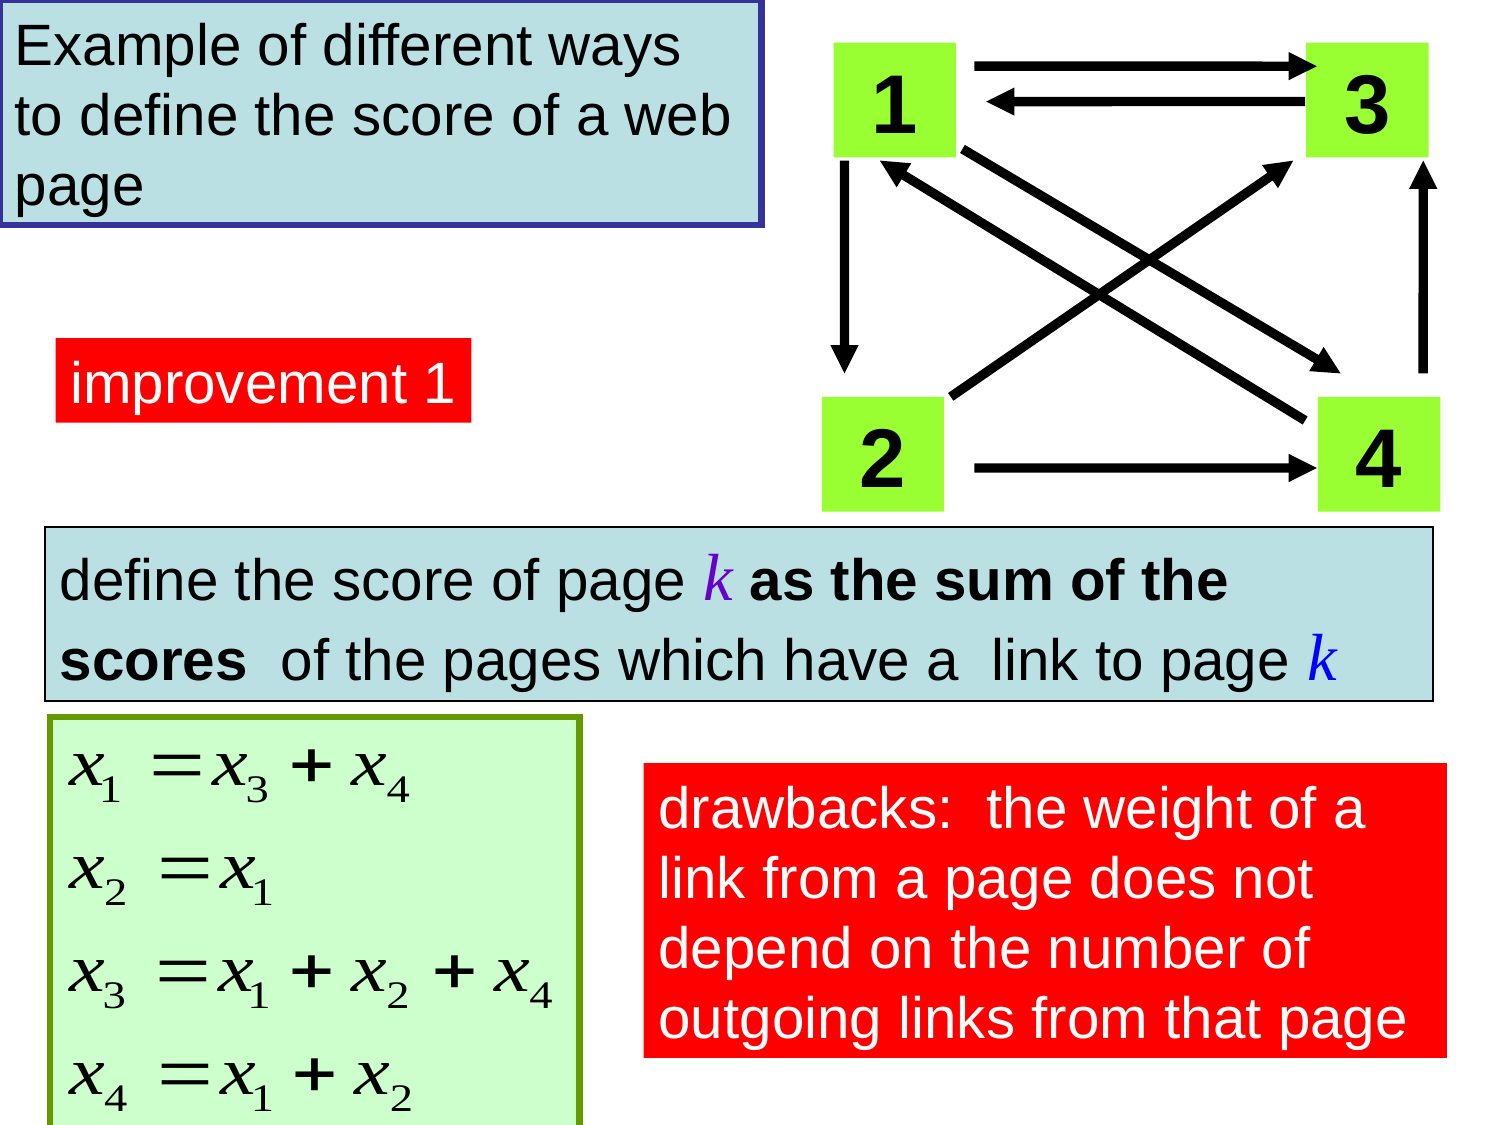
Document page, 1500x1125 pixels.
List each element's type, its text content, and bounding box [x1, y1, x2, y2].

text_box drawbacks: the weight of a link from a page does not depend on the number of outgoing links from that page [643, 763, 1447, 1058]
text_box define the score of page k as the sum of the scores of the pages which have a link to page k [45, 526, 1433, 702]
text_box Example of different ways to define the score of a web page [0, 0, 762, 225]
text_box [820, 42, 1442, 514]
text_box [52, 720, 577, 1125]
text_box improvement 1 [55, 338, 472, 423]
